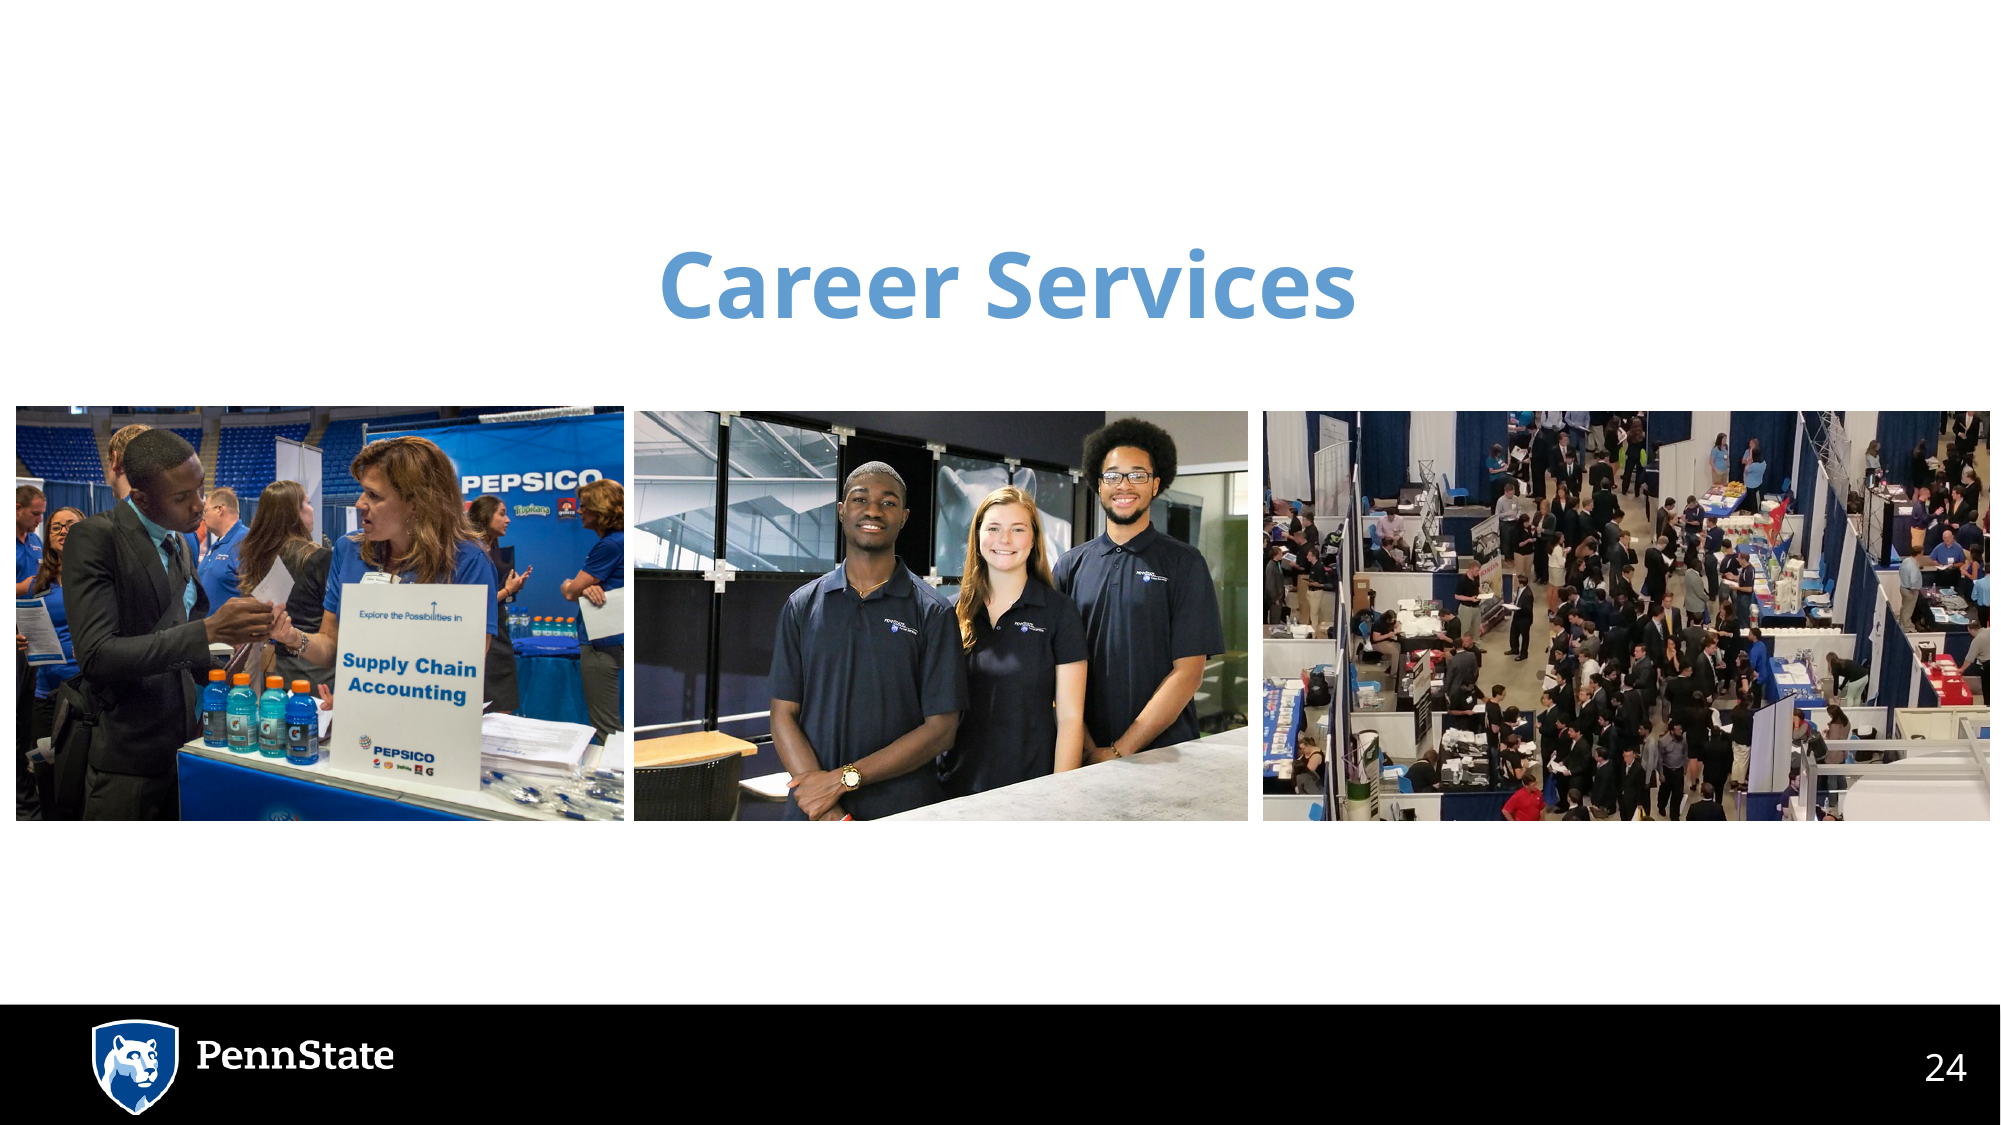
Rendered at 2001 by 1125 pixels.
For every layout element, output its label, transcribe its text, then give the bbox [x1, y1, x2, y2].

text_box 24 [1909, 1036, 1983, 1097]
picture [15, 406, 624, 821]
picture [91, 1018, 394, 1115]
title Career Services [33, 188, 1983, 376]
picture [634, 411, 1248, 821]
picture [1263, 411, 1991, 821]
